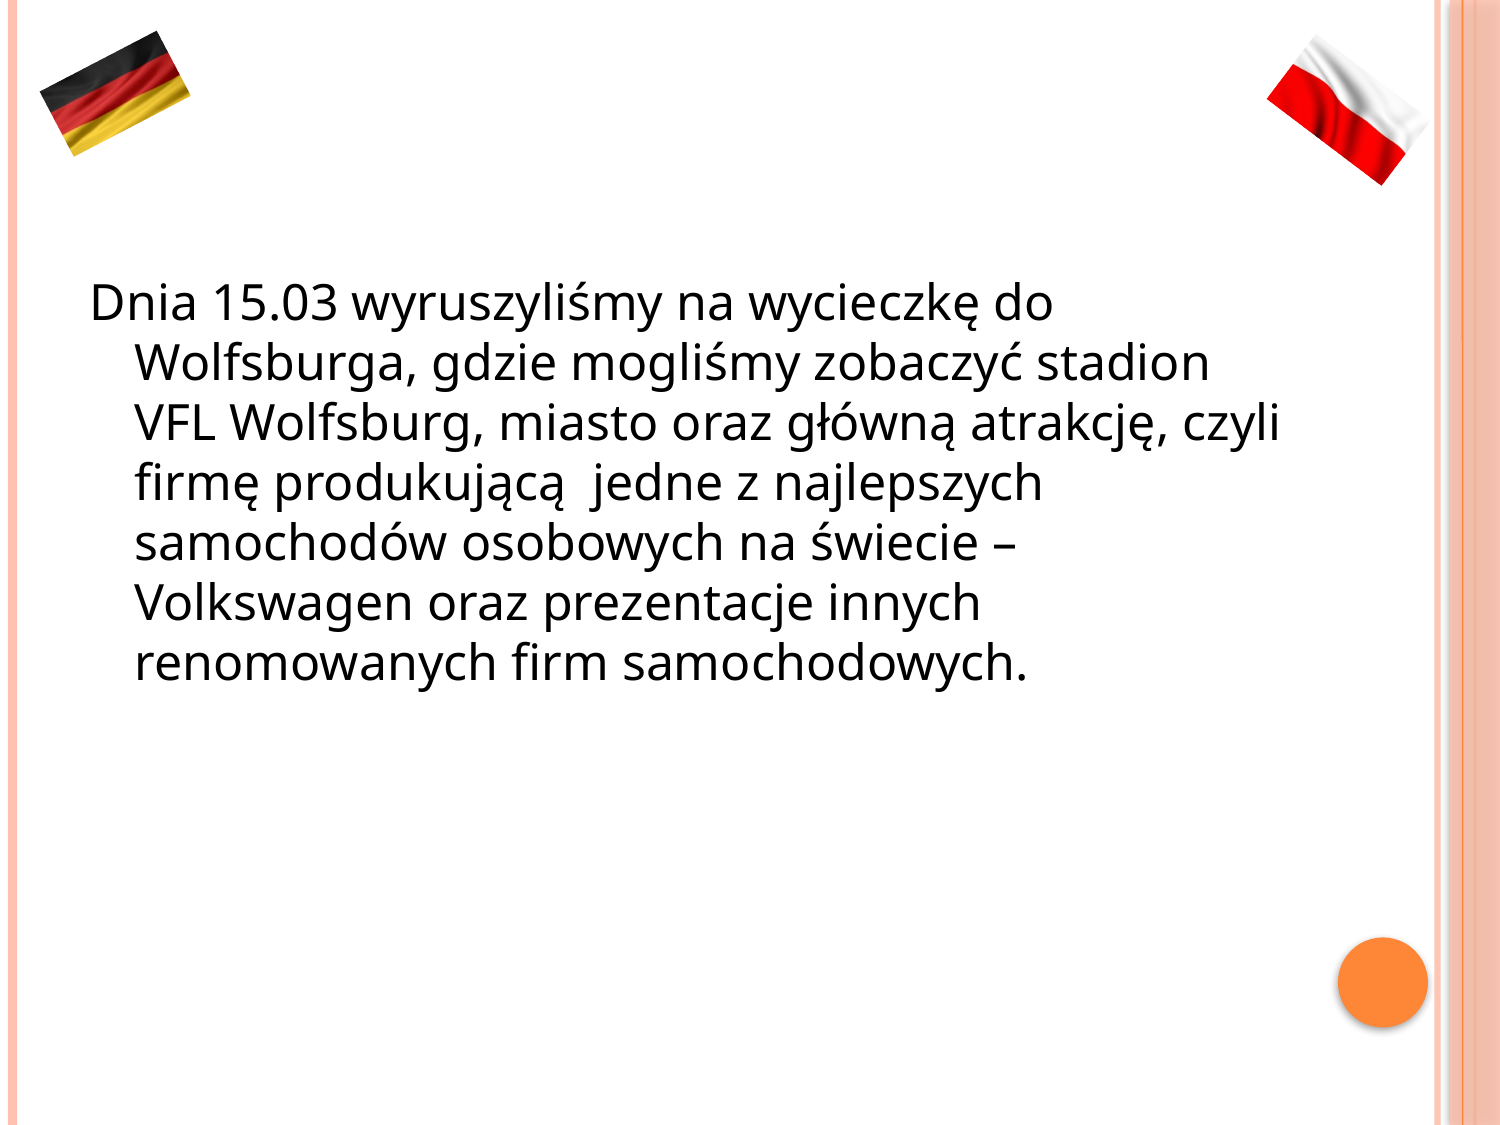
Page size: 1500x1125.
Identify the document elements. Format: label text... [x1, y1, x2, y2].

list Dnia 15.03 wyruszyliśmy na wycieczkę do Wolfsburga, gdzie mogliśmy zobaczyć stadion VFL Wolfsburg, miasto oraz główną atrakcję, czyli firmę produkującą jedne z najlepszych samochodów osobowych na świecie – Volkswagen oraz prezentacje innych renomowanych firm samochodowych. [75, 262, 1300, 1062]
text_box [22, 0, 983, 179]
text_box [1253, 0, 1500, 205]
